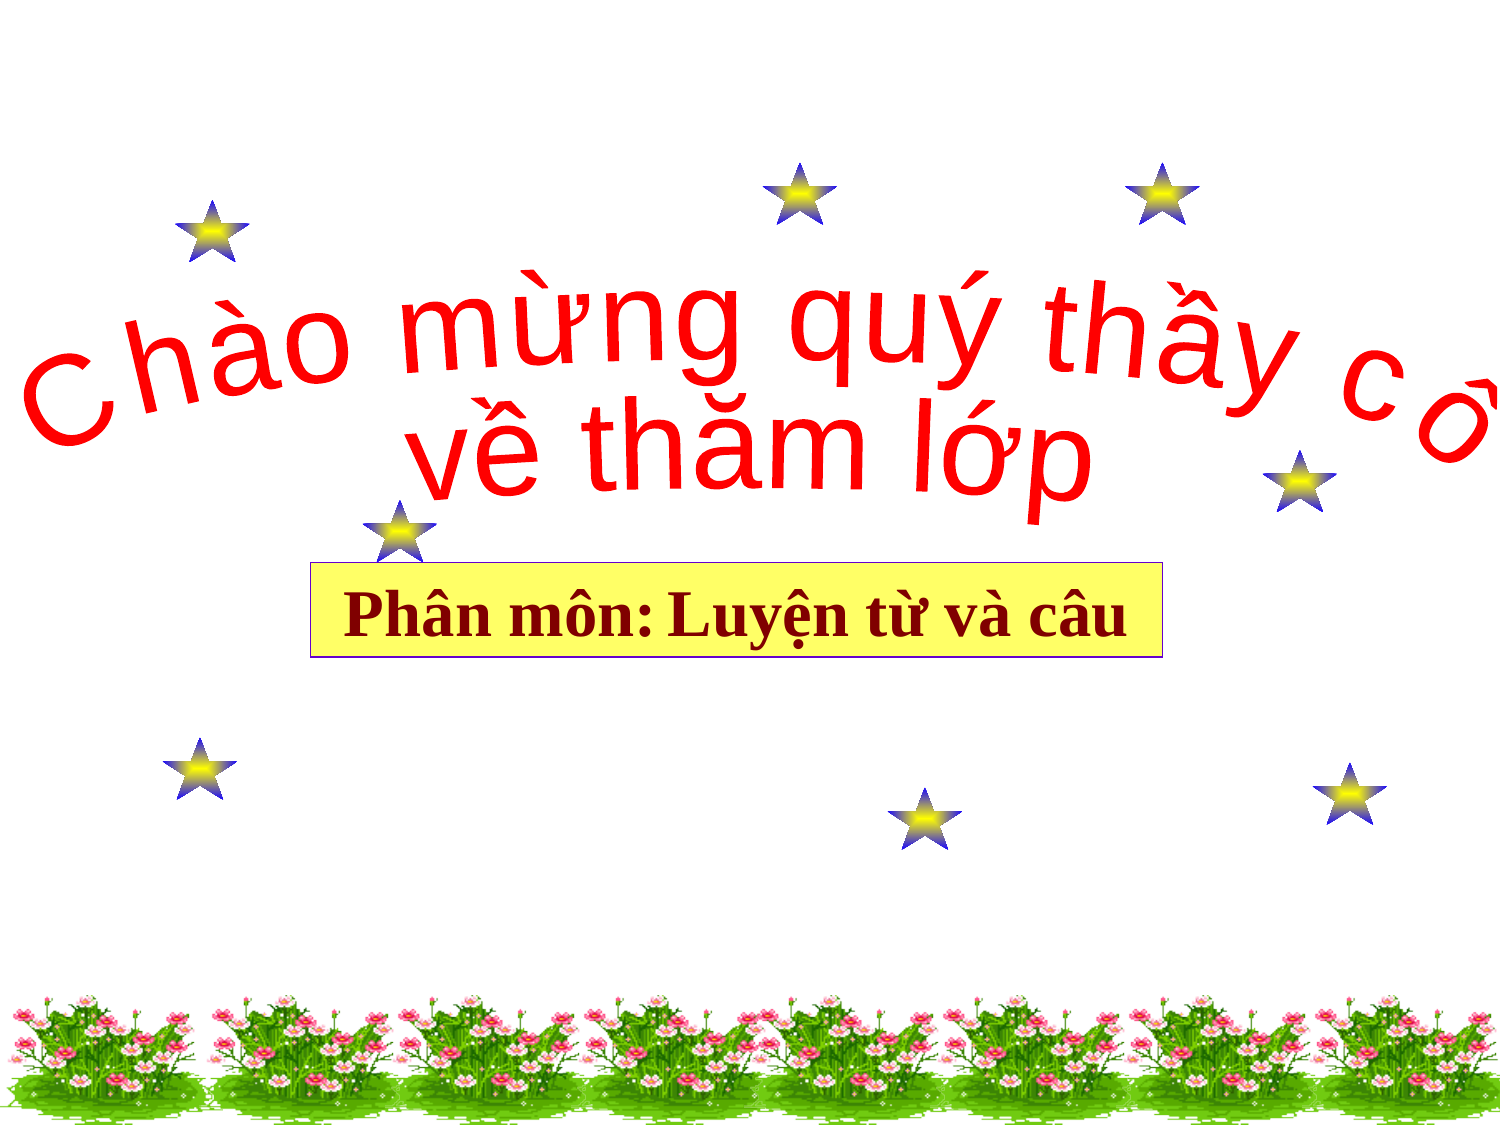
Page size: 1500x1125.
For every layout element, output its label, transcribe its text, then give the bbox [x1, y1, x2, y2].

text_box [887, 787, 963, 850]
text_box [162, 737, 238, 800]
text_box [362, 499, 438, 562]
text_box [1124, 162, 1200, 225]
text_box [1262, 449, 1338, 513]
text_box Phân môn: Luyện từ và câu [310, 562, 1163, 658]
text_box [1312, 762, 1388, 825]
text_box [0, 994, 1500, 1125]
text_box [762, 162, 838, 225]
text_box [174, 199, 250, 263]
